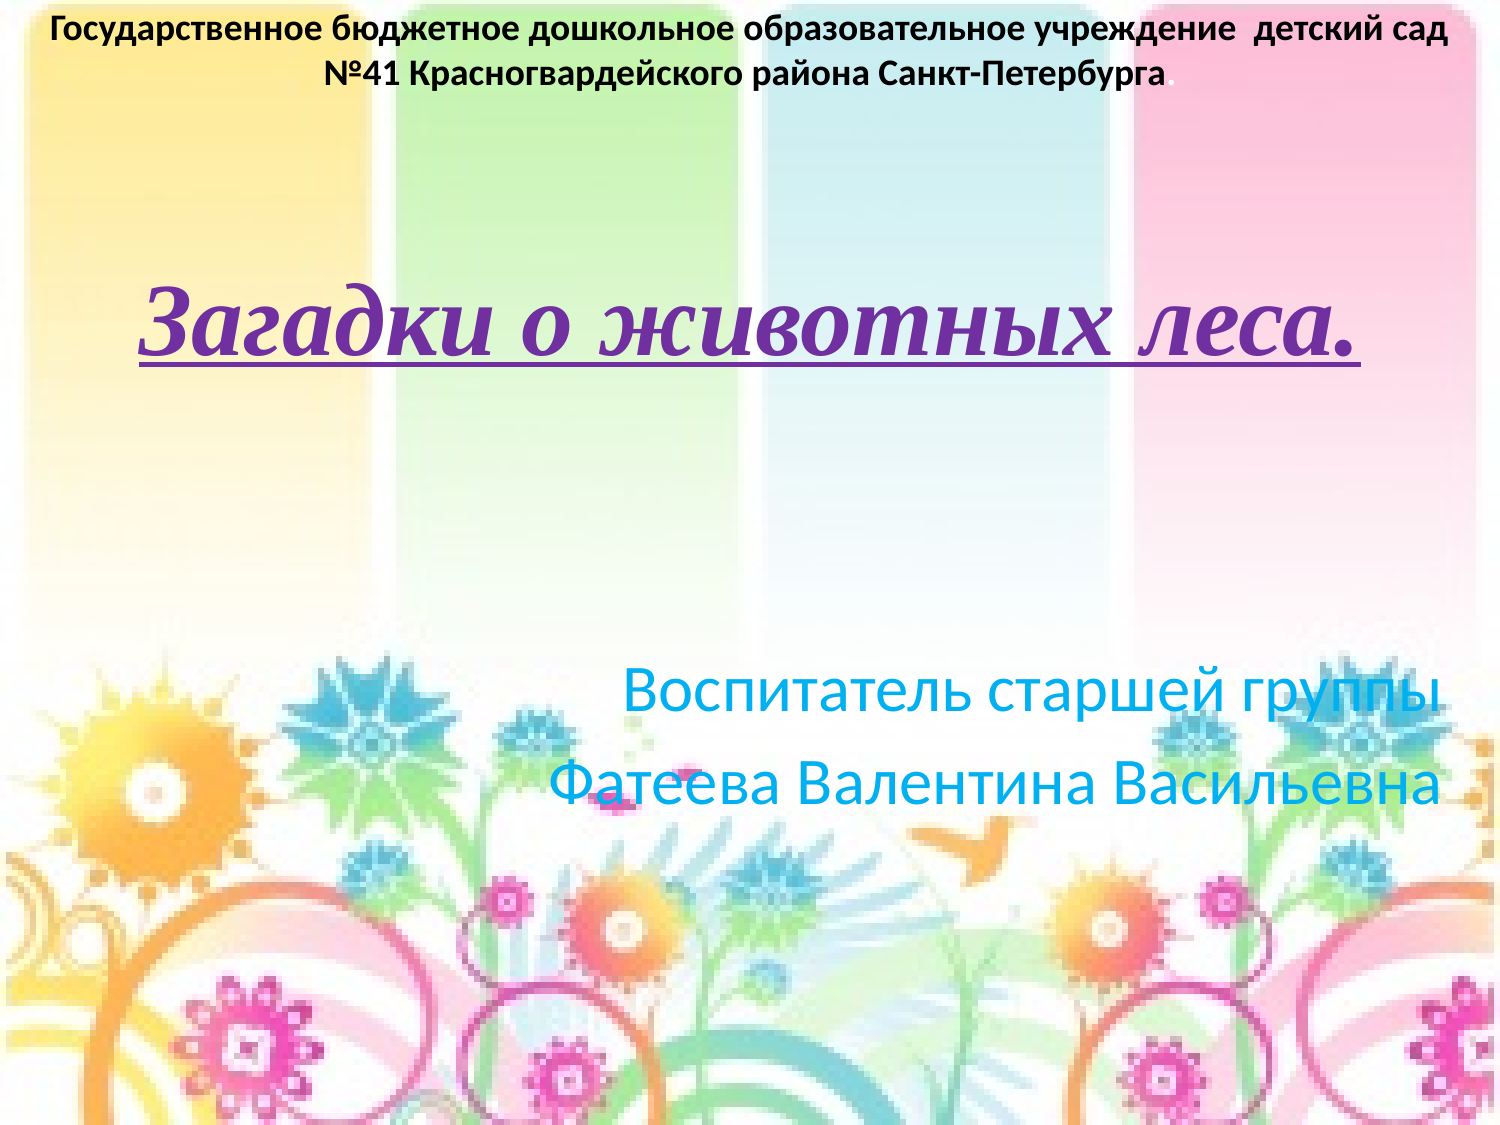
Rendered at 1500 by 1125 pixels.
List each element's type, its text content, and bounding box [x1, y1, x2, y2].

picture [0, 127, 1500, 1125]
text_box Государственное бюджетное дошкольное образовательное учреждение детский сад №41 Красногвардейского района Санкт-Петербурга. [0, 0, 1500, 127]
title Загадки о животных леса. [112, 184, 1388, 445]
subtitle Воспитатель старшей группы Фатеева Валентина Васильевна [225, 637, 1459, 925]
